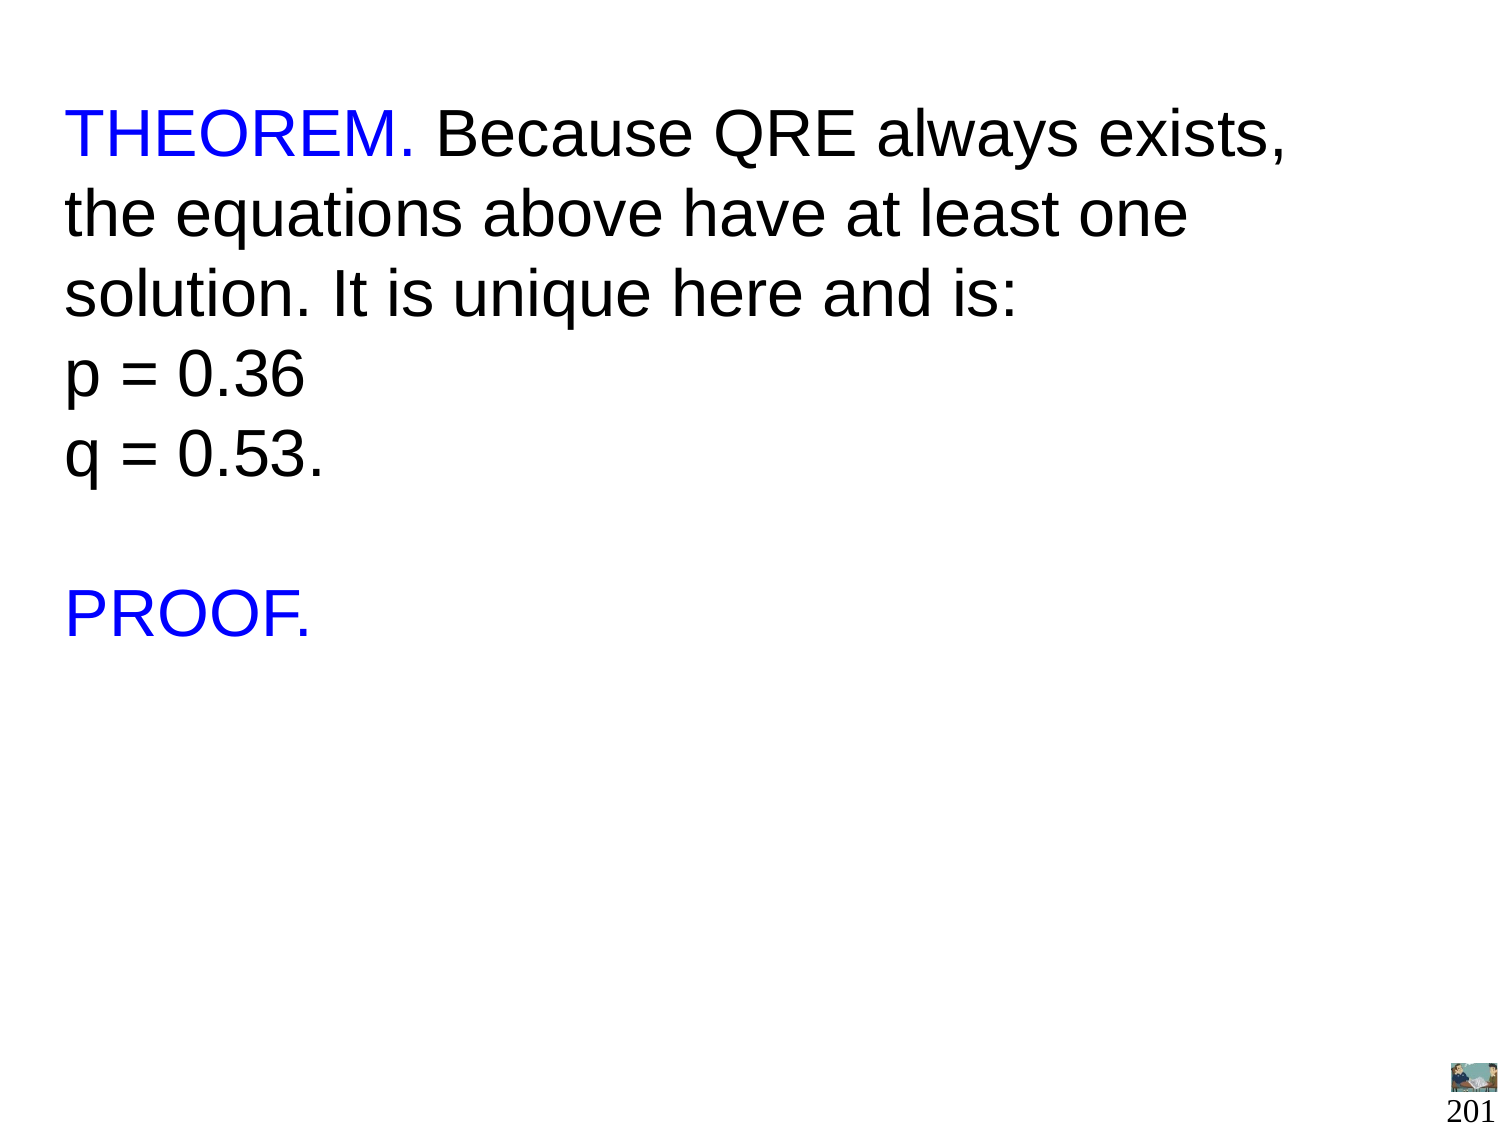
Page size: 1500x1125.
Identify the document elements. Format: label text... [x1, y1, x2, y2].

text_box 201 [1431, 1081, 1500, 1125]
picture [1450, 1063, 1498, 1092]
text_box THEOREM. Because QRE always exists, the equations above have at least one solution. It is unique here and is: p = 0.36 q = 0.53. PROOF. [49, 82, 1404, 658]
